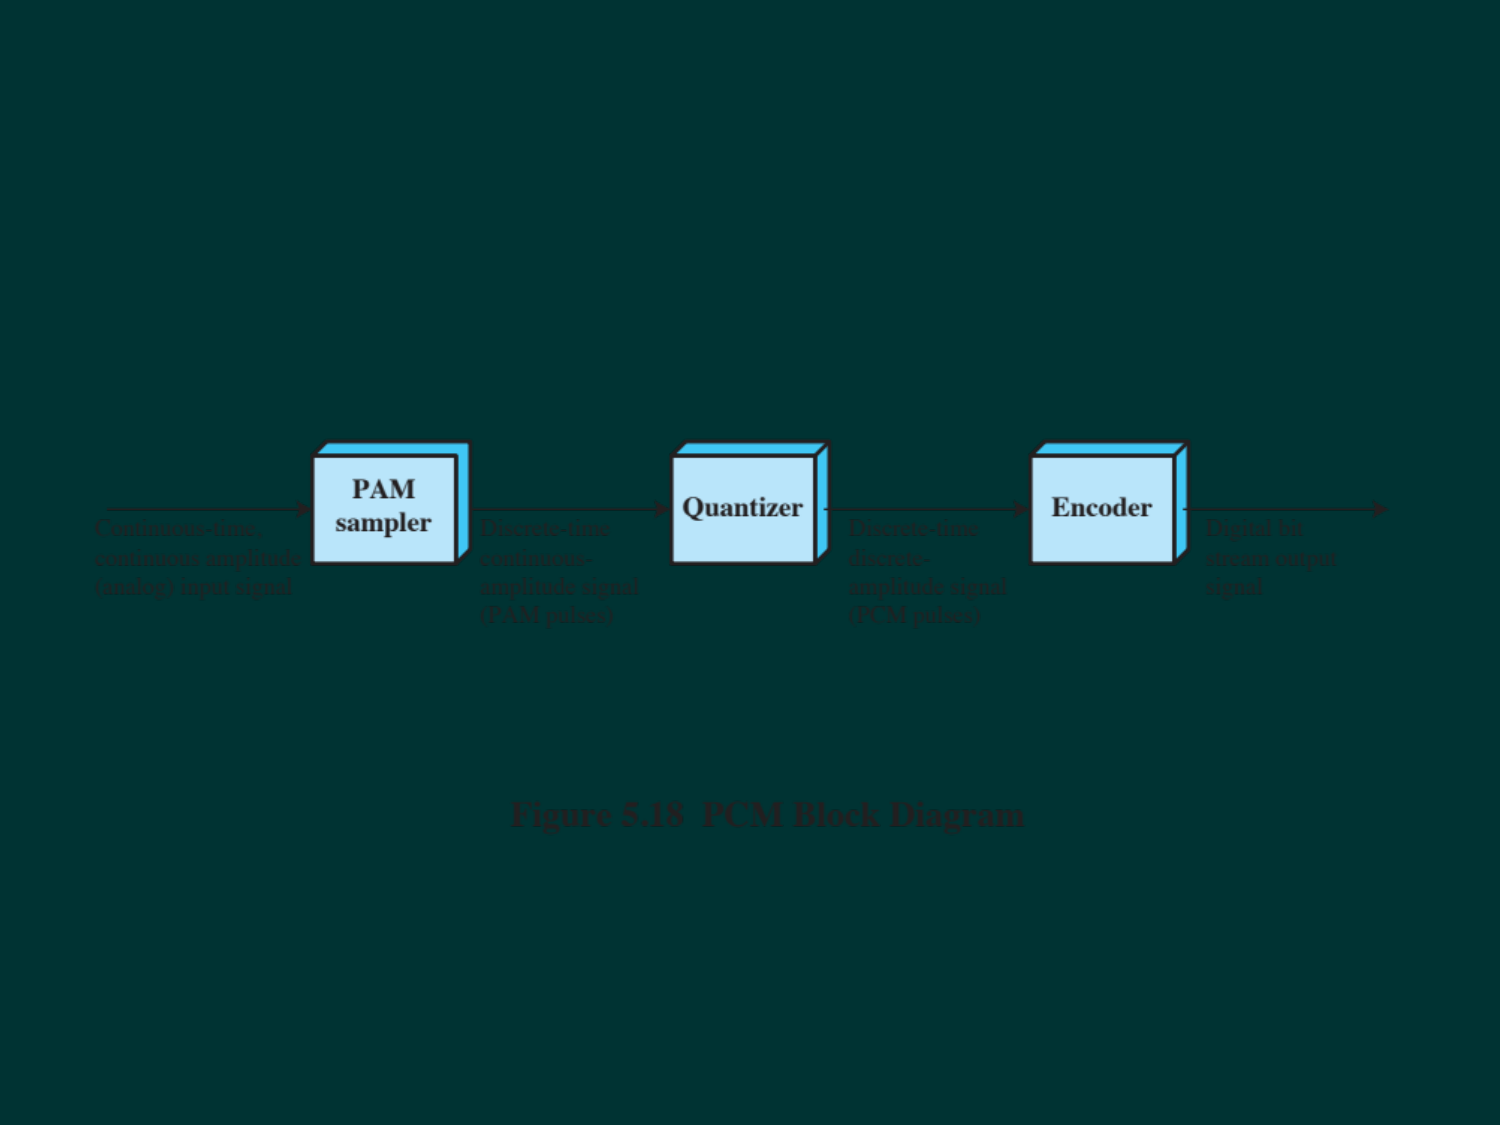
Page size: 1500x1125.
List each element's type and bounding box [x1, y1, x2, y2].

picture [40, 312, 1460, 901]
